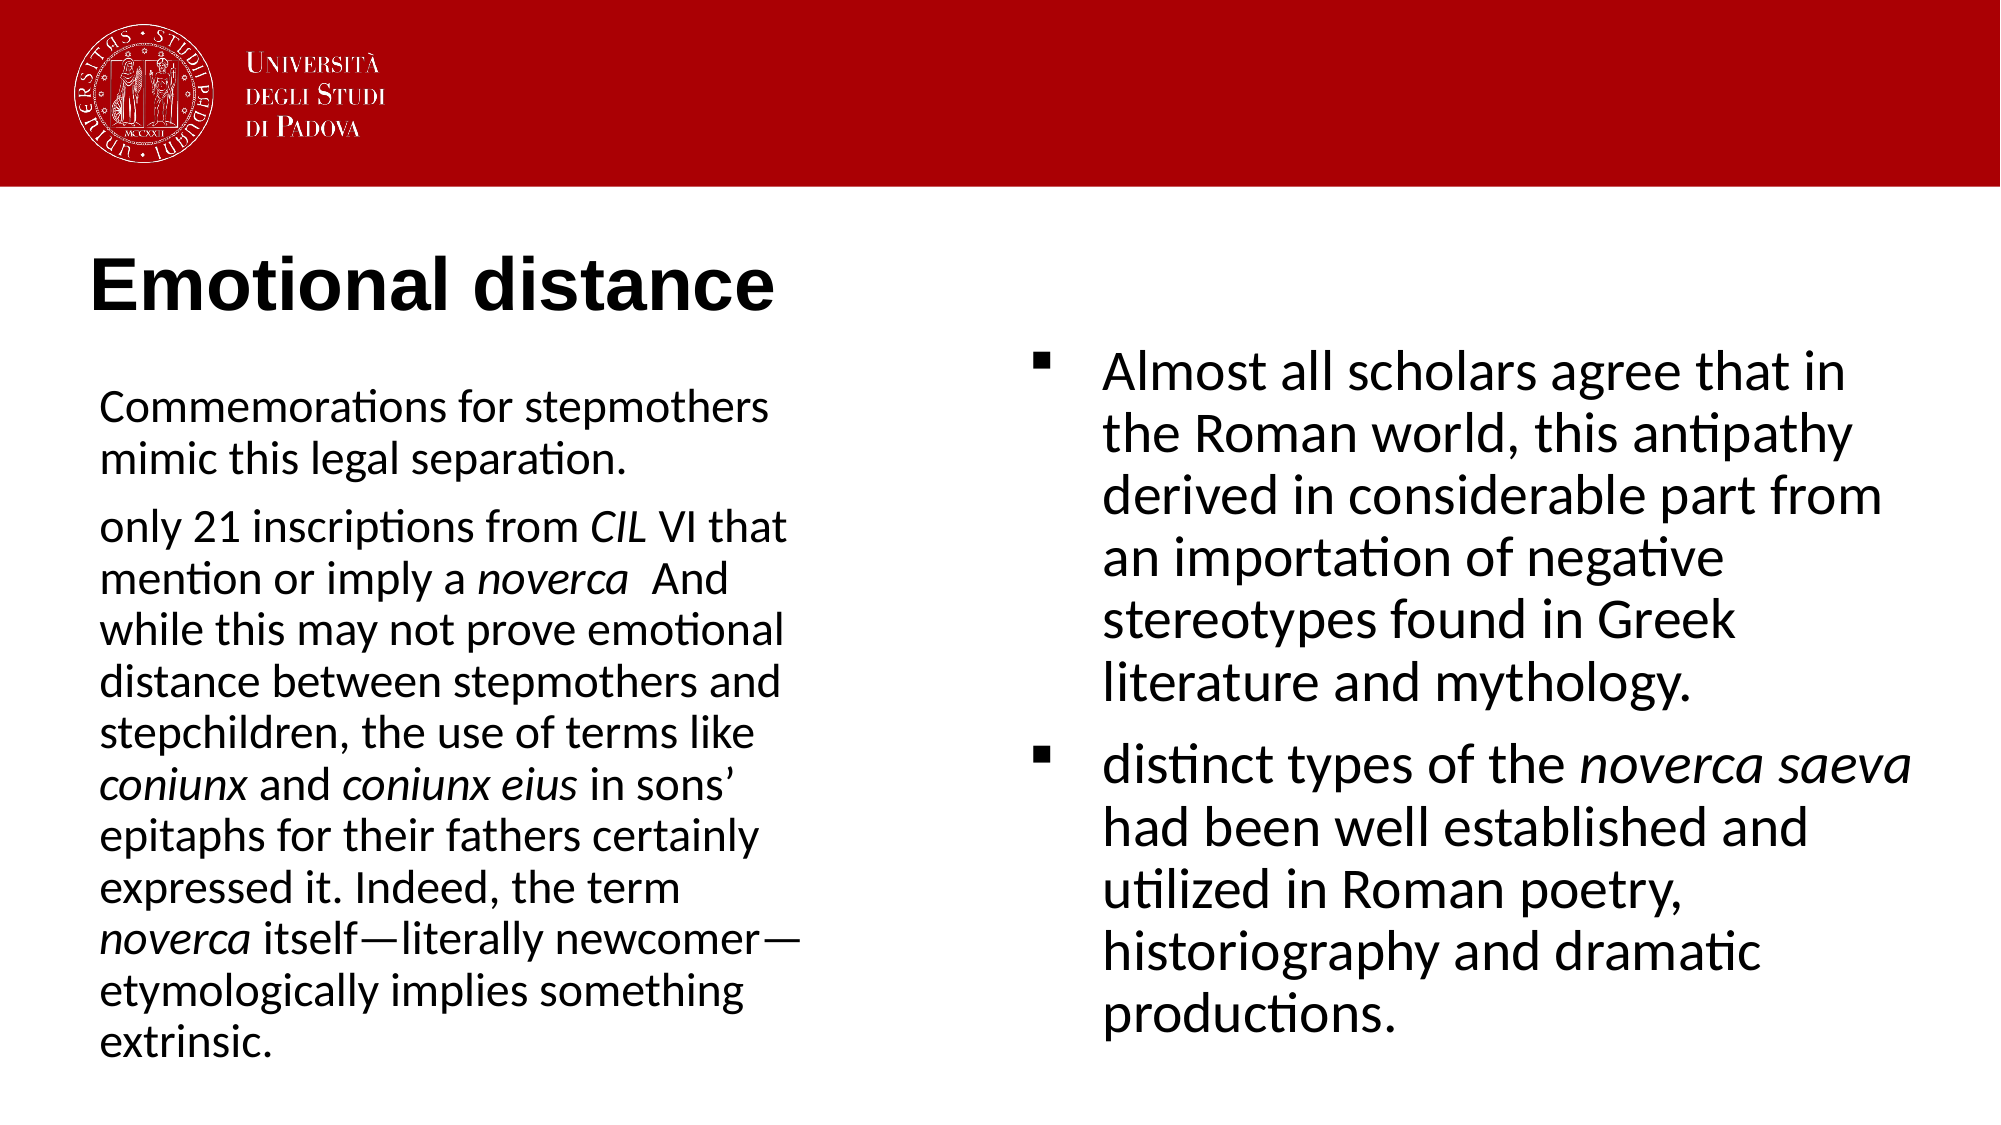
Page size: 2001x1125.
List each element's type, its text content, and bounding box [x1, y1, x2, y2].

list Commemorations for stepmothers mimic this legal separation. only 21 inscriptions from CIL VI that mention or imply a noverca And while this may not prove emotional distance between stepmothers and stepchildren, the use of terms like coniunx and coniunx eius in sons’ epitaphs for their fathers certainly expressed it. Indeed, the term noverca itself—literally newcomer—etymologically implies something extrinsic. [84, 373, 851, 1092]
picture [74, 24, 385, 163]
title Emotional distance [74, 189, 2000, 384]
list Almost all scholars agree that in the Roman world, this antipathy derived in considerable part from an importation of negative stereotypes found in Greek literature and mythology. distinct types of the noverca saeva had been well established and utilized in Roman poetry, historiography and dramatic productions. [1013, 332, 1943, 1059]
